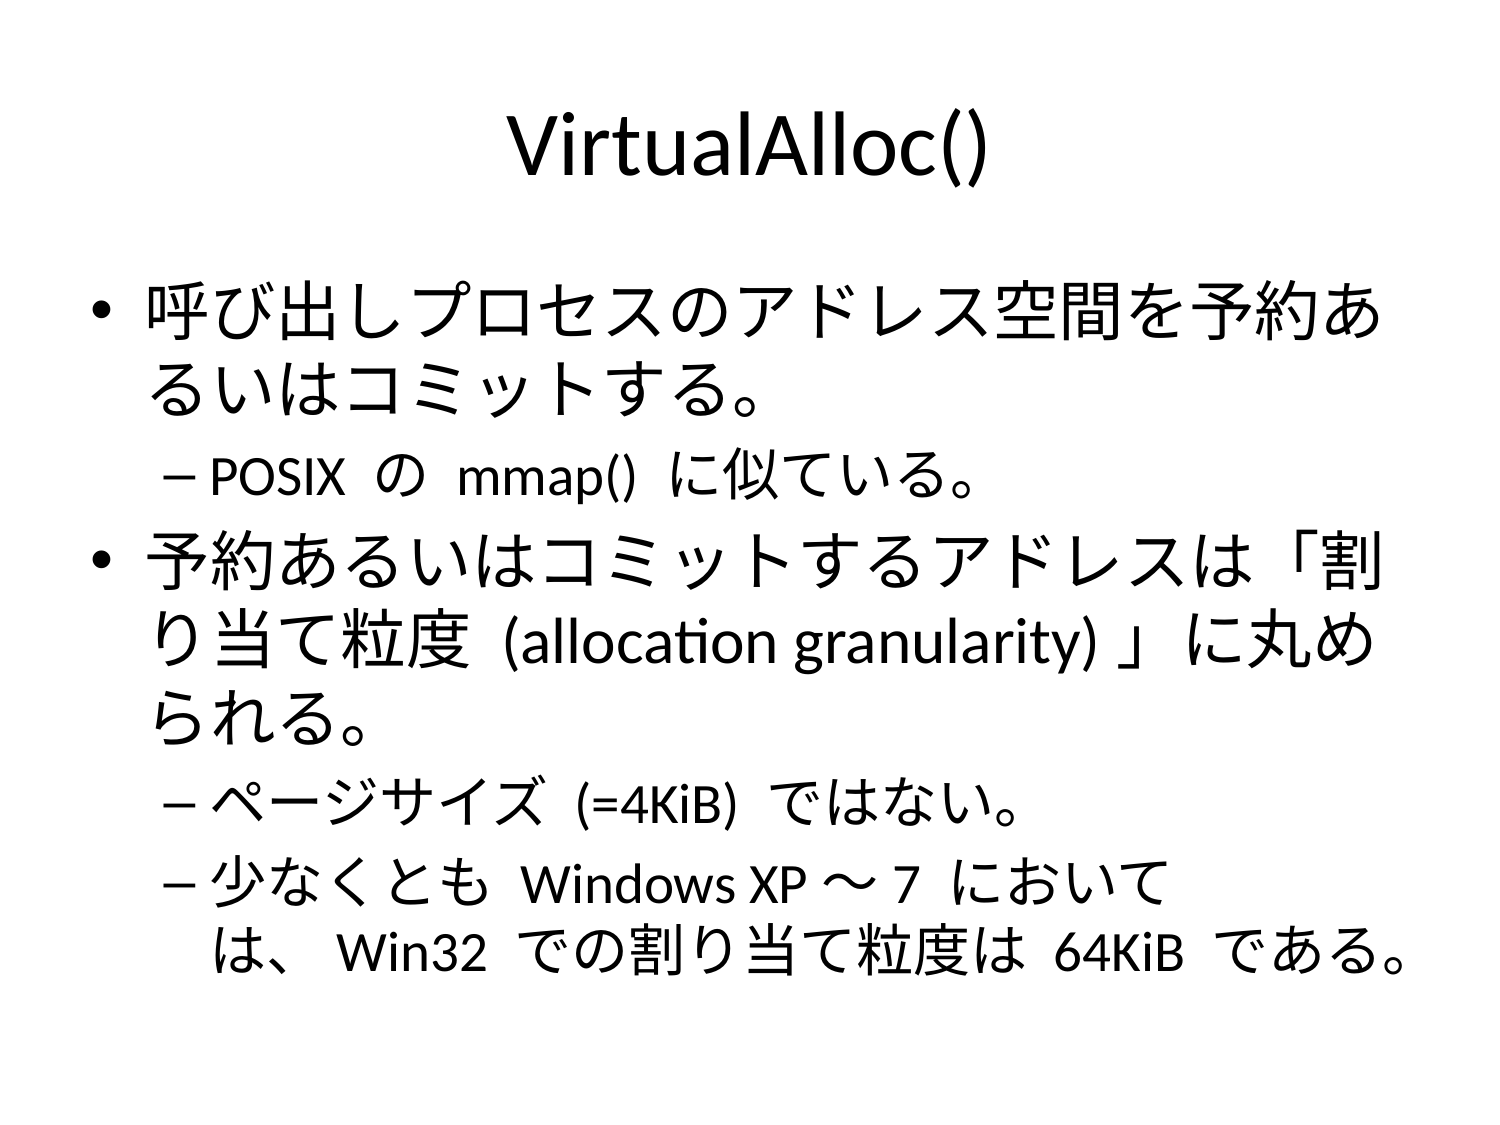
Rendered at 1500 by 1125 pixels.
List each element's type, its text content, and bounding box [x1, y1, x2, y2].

title VirtualAlloc() [75, 45, 1425, 233]
list 呼び出しプロセスのアドレス空間を予約あるいはコミットする。 POSIX の mmap() に似ている。 予約あるいはコミットするアドレスは「割り当て粒度 (allocation granularity)」に丸められる。 ページサイズ (=4KiB) ではない。 少なくとも Windows XP～7 においては、Win32 での割り当て粒度は 64KiB である。 [75, 262, 1425, 1005]
